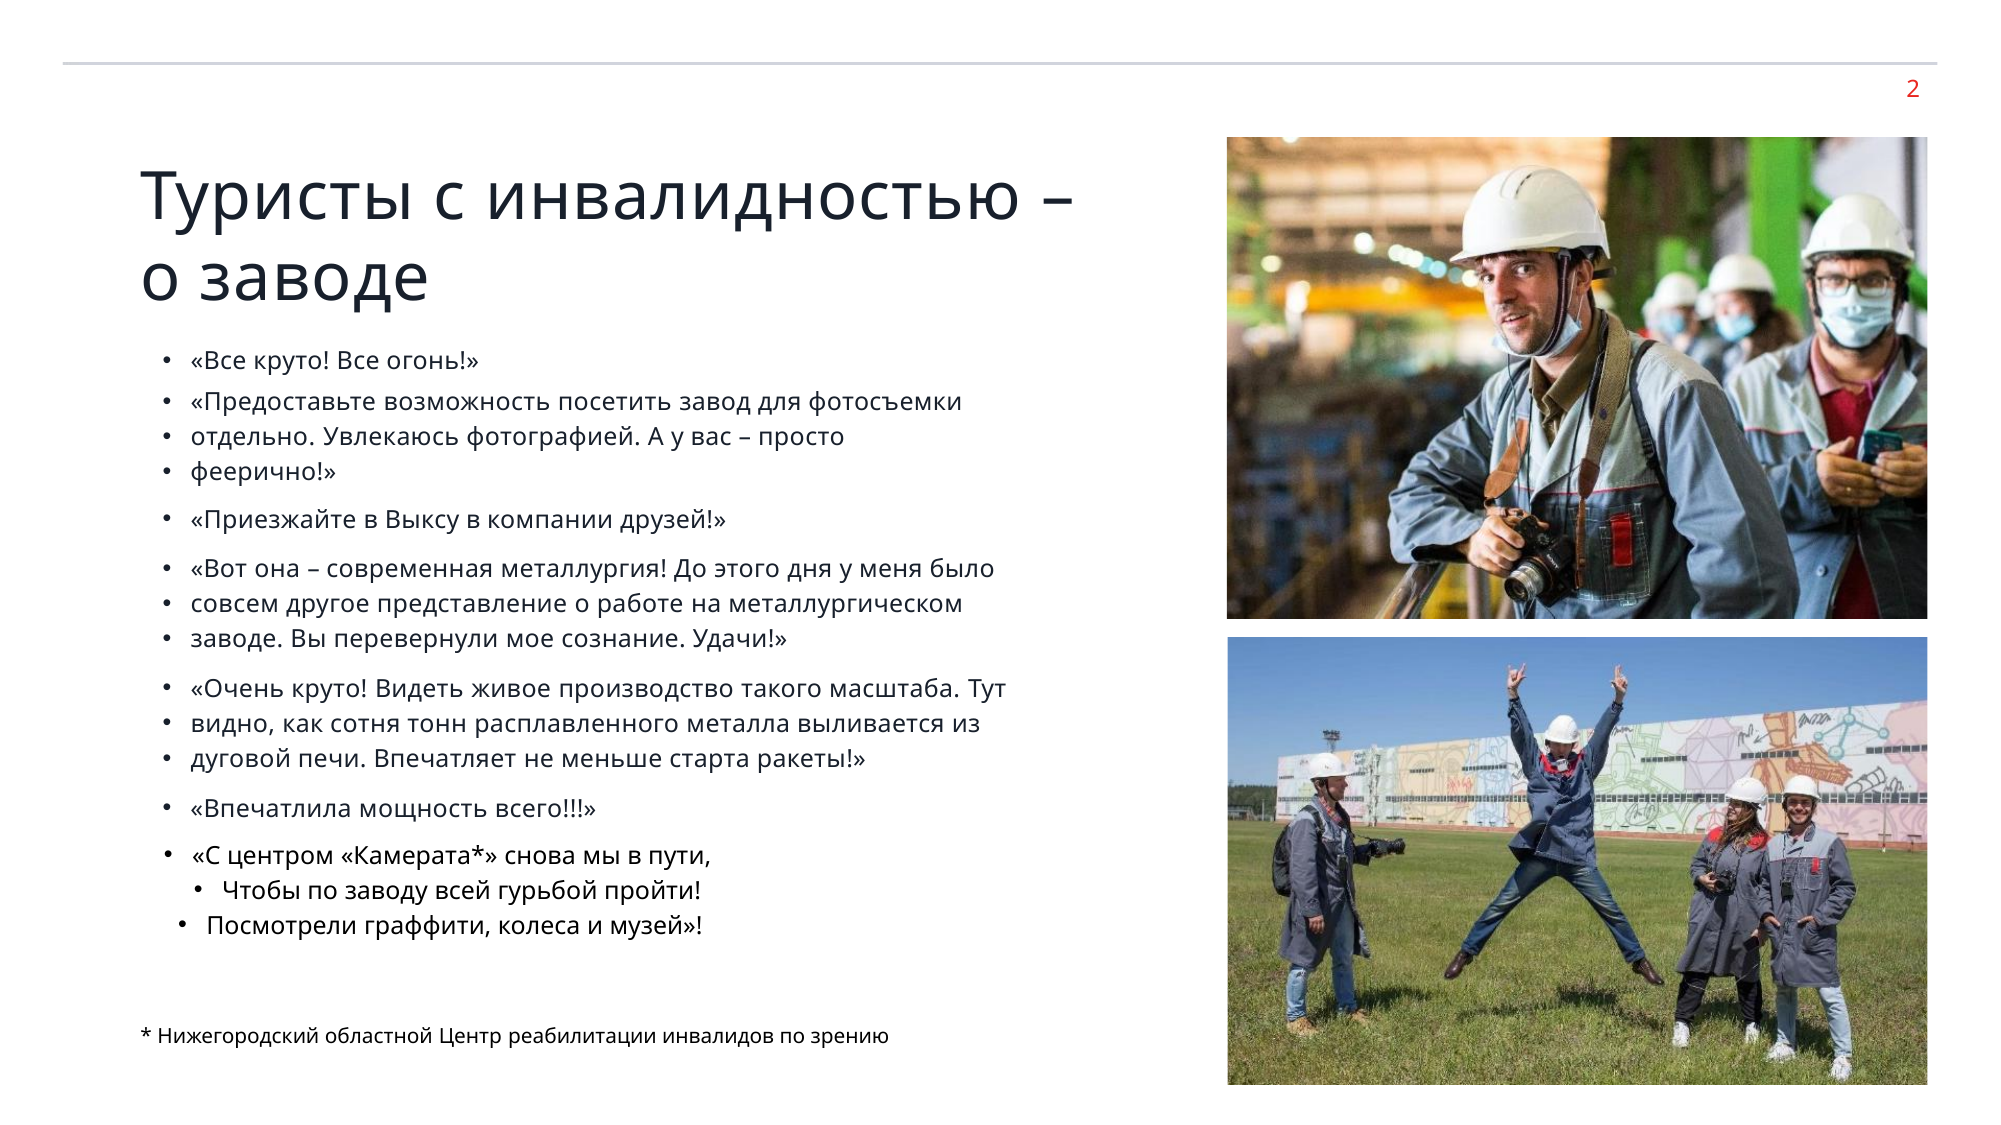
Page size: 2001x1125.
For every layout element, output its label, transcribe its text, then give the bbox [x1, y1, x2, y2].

text_box Туристы с инвалидностью – о заводе [140, 151, 1131, 314]
text_box «Вот она – современная металлургия! До этого дня у меня было совсем другое представление о работе на металлургическом заводе. Вы перевернули мое сознание. Удачи!» [162, 547, 1189, 653]
text_box [1226, 137, 1928, 619]
text_box «Все круто! Все огонь!» [162, 338, 560, 375]
text_box [1227, 637, 1928, 1085]
text_box * Нижегородский областной Центр реабилитации инвалидов по зрению [140, 1022, 1059, 1048]
text_box «Предоставьте возможность посетить завод для фотосъемки отдельно. Увлекаюсь фотографией. А у вас – просто феерично!» [162, 380, 1131, 486]
text_box «Приезжайте в Выксу в компании друзей!» [162, 497, 860, 534]
text_box «Впечатлила мощность всего!!!» [162, 786, 695, 822]
text_box 2 [1906, 73, 1962, 103]
text_box «Очень круто! Видеть живое производство такого масштаба. Тут видно, как сотня тонн расплавленного металла выливается из дуговой печи. Впечатляет не меньше старта ракеты!» [162, 666, 1196, 773]
text_box «С центром «Камерата*» снова мы в пути, Чтобы по заводу всей гурьбой пройти! Посмотрели граффити, колеса и музей»! [163, 833, 842, 940]
